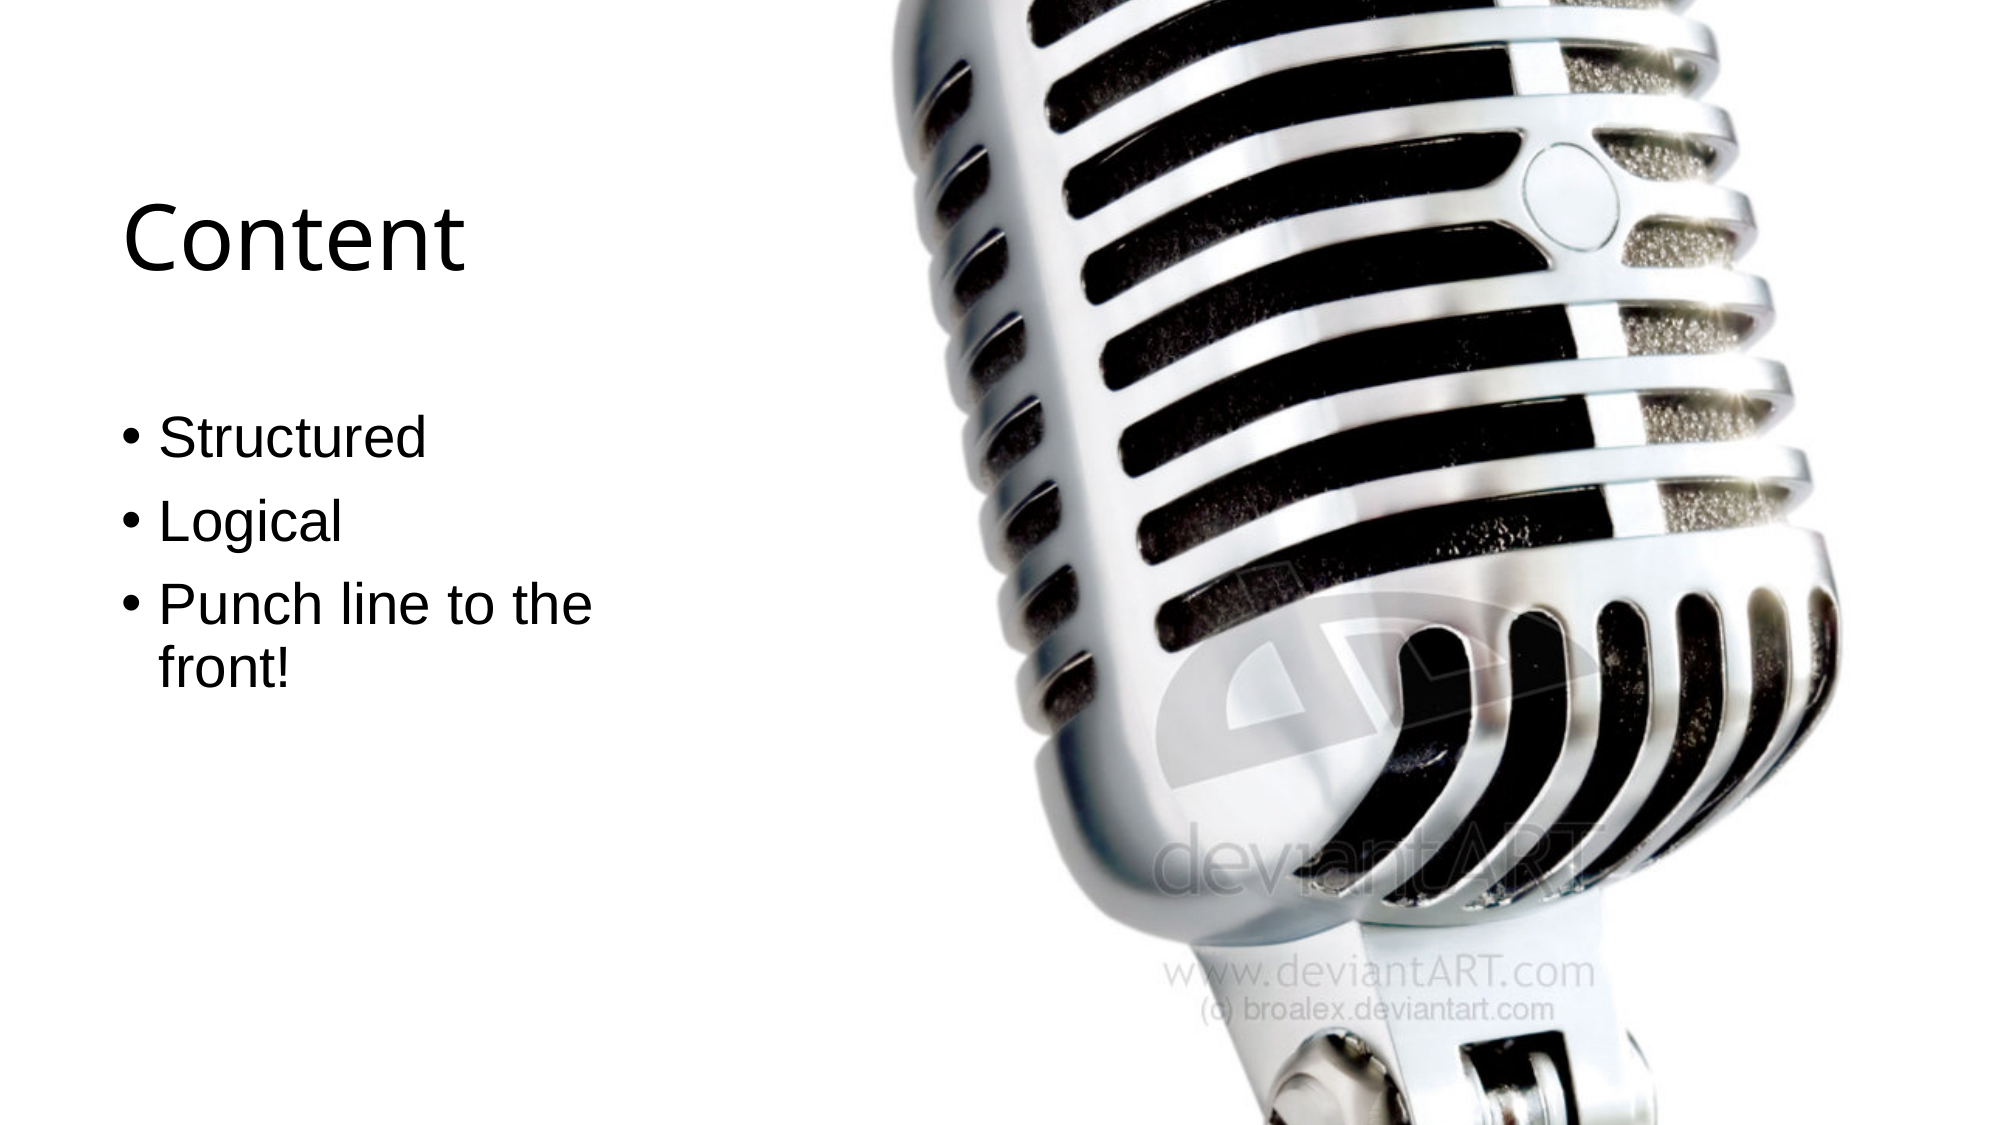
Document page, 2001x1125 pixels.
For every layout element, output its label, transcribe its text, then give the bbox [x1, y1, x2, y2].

title Content [106, 103, 706, 379]
picture [760, 0, 2000, 1125]
list Structured Logical Punch line to the front! [106, 399, 706, 1021]
